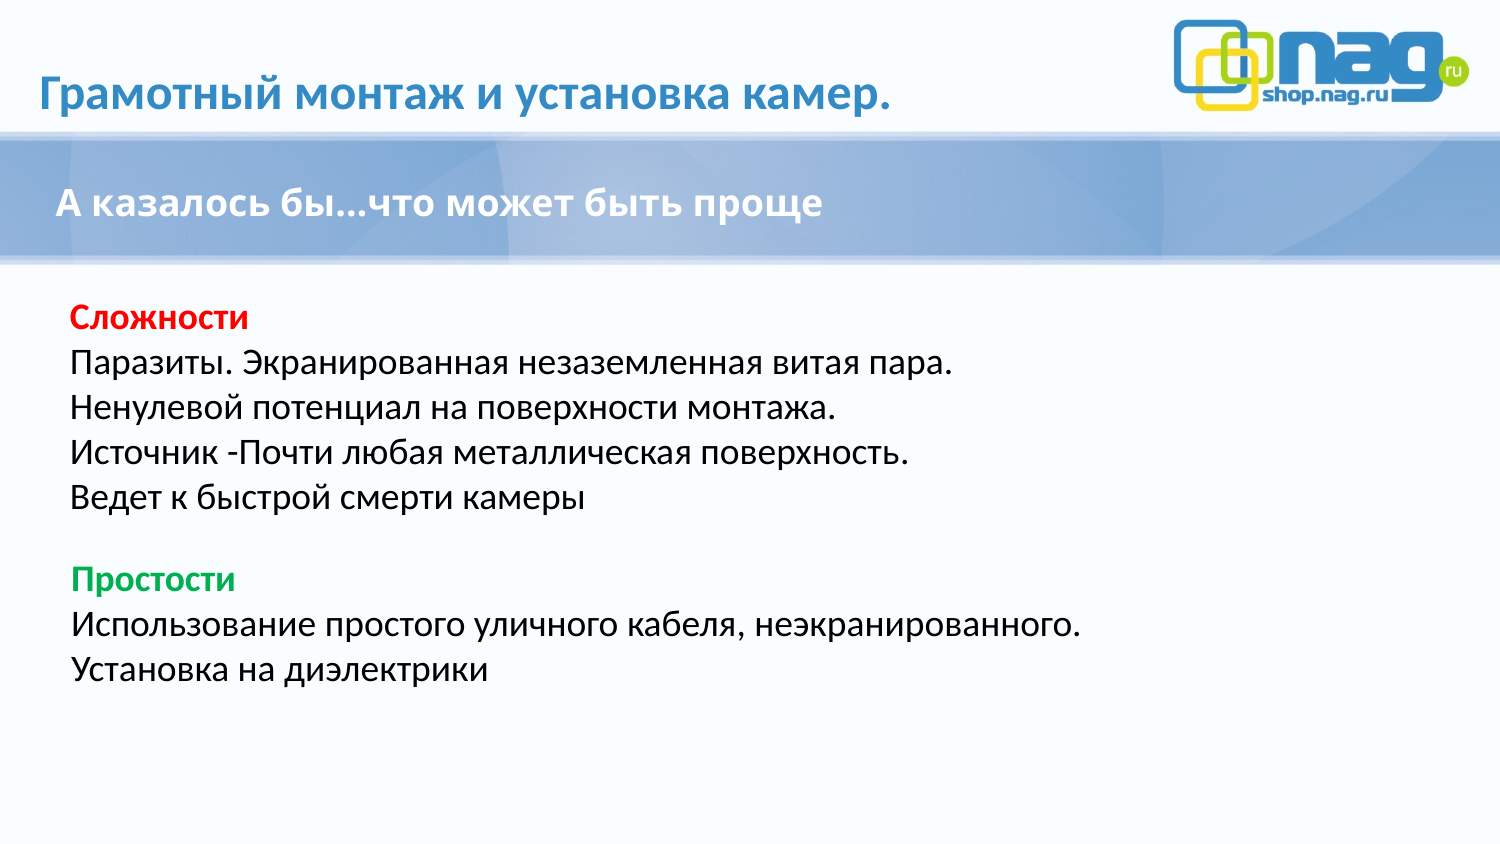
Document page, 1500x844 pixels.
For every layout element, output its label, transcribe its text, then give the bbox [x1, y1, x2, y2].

text_box Грамотный монтаж и установка камер. [37, 59, 1290, 120]
text_box Сложности Паразиты. Экранированная незаземленная витая пара. Ненулевой потенциал на поверхности монтажа. Источник -Почти любая металлическая поверхность. Ведет к быстрой смерти камеры [55, 284, 978, 569]
text_box Простости Использование простого уличного кабеля, неэкранированного. Установка на диэлектрики [56, 546, 1098, 697]
text_box А казалось бы…что может быть проще [40, 171, 839, 232]
picture [0, 0, 1500, 844]
